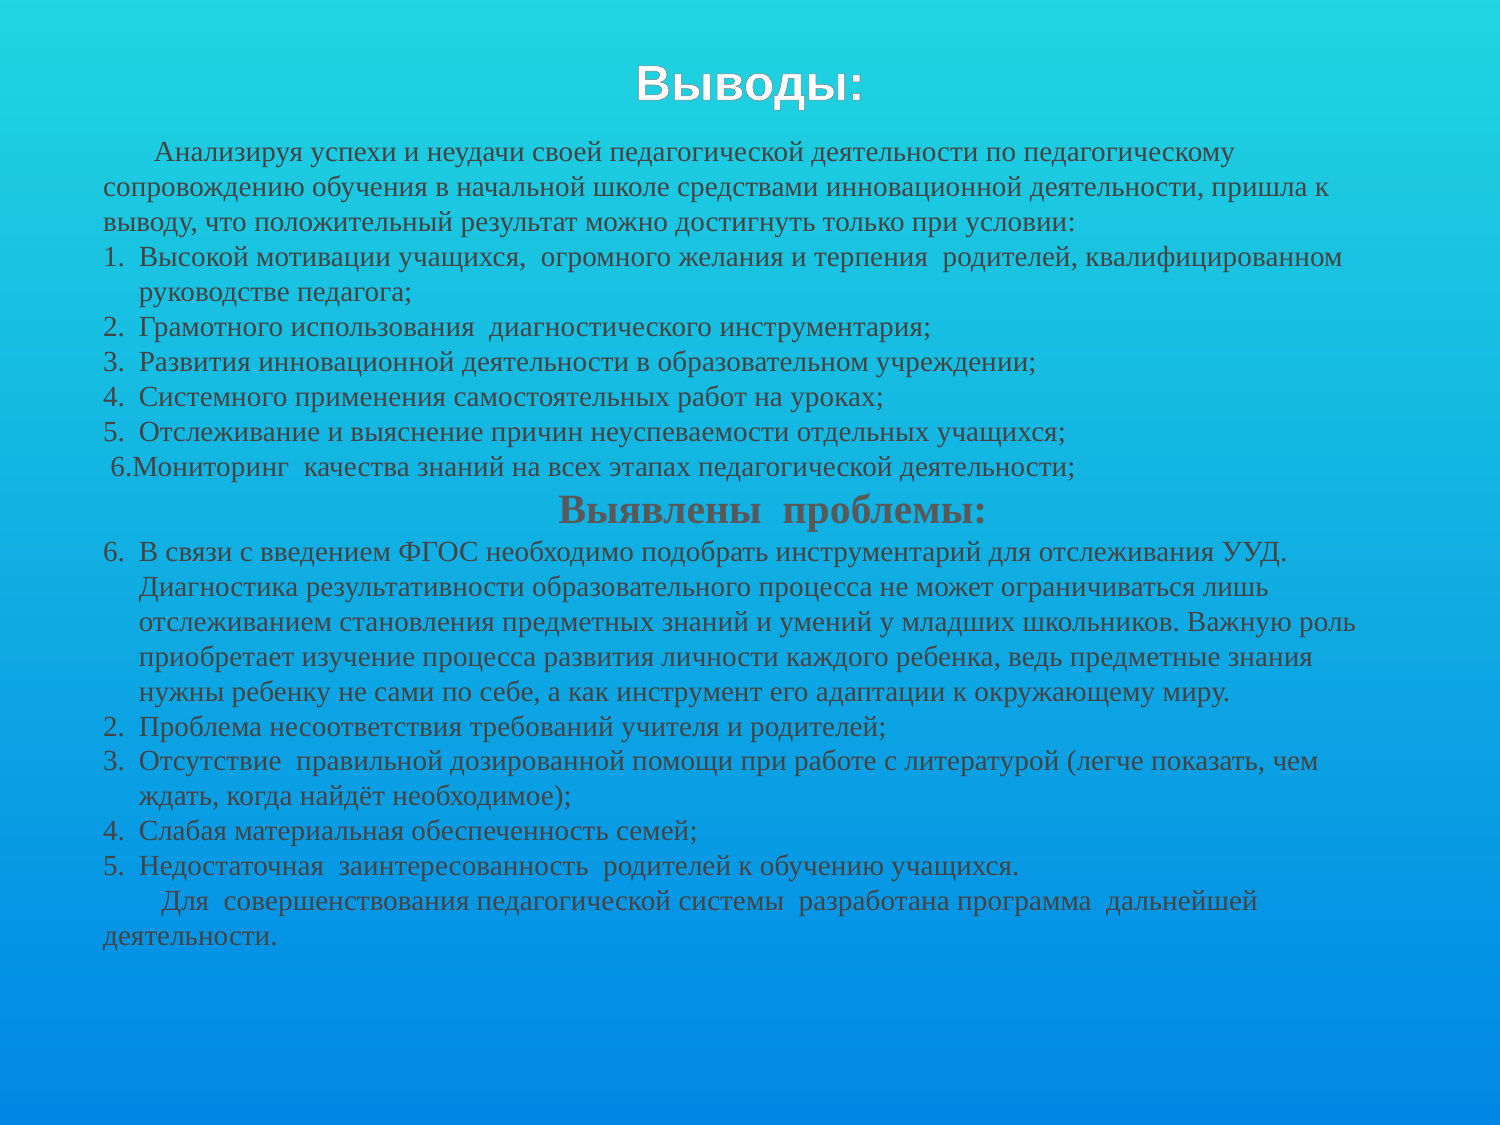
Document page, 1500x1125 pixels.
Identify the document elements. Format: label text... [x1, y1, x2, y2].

text_box Анализируя успехи и неудачи своей педагогической деятельности по педагогическому сопровождению обучения в начальной школе средствами инновационной деятельности, пришла к выводу, что положительный результат можно достигнуть только при условии: Высокой мотивации учащихся, огромного желания и терпения родителей, квалифицированном руководстве педагога; Грамотного использования диагностического инструментария; Развития инновационной деятельности в образовательном учреждении; Системного применения самостоятельных работ на уроках; Отслеживание и выяснение причин неуспеваемости отдельных учащихся; 6.Мониторинг качества знаний на всех этапах педагогической деятельности; Выявлены проблемы: В связи с введением ФГОС необходимо подобрать инструментарий для отслеживания УУД. Диагностика результативности образовательного процесса не может ограничиваться лишь отслеживанием становления предметных знаний и умений у младших школьников. Важную роль приобретает изучение процесса развития личности каждого ребенка, ведь предметные знания нужны ребенку не сами по себе, а как инструмент его адаптации к окружающему миру. Проблема несоответствия требований учителя и родителей; Отсутствие правильной дозированной помощи при работе с литературой (легче показать, чем ждать, когда найдёт необходимое); Слабая материальная обеспеченность семей; Недостаточная заинтересованность родителей к обучению учащихся. Для совершенствования педагогической системы разработана программа дальнейшей деятельности. [88, 90, 1400, 1039]
text_box Выводы: [330, 42, 1170, 118]
